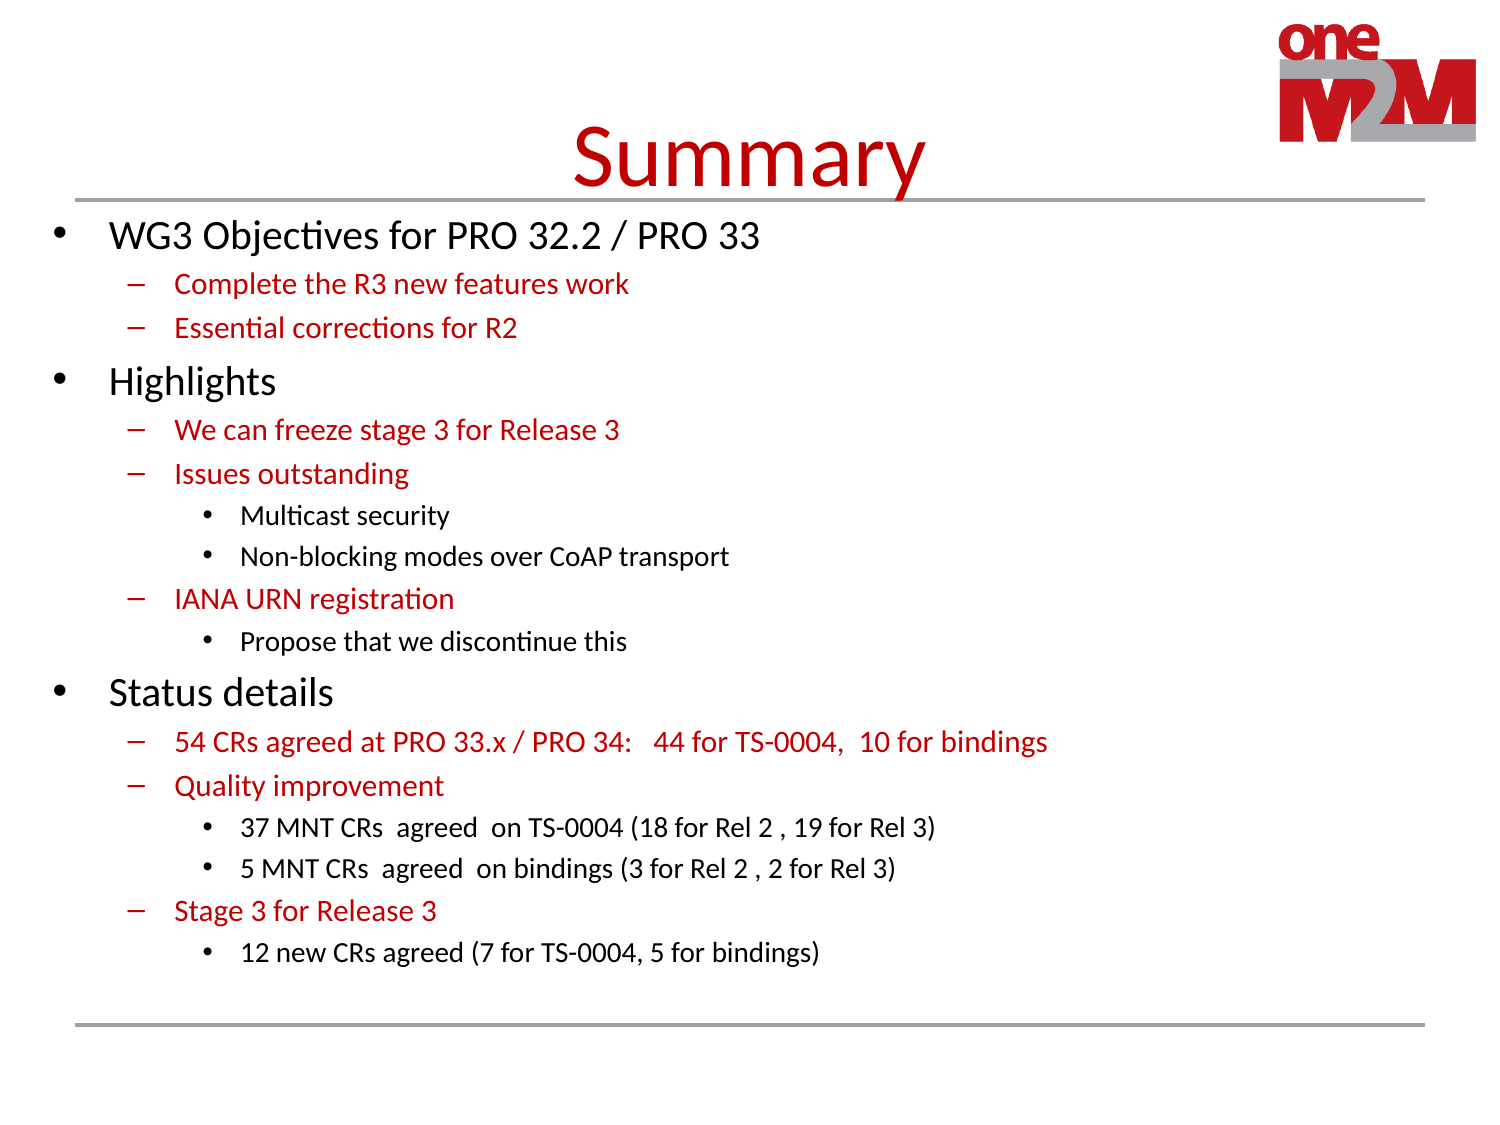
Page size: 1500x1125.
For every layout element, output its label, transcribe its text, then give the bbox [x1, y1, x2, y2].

title Summary [75, 87, 1425, 200]
picture [1254, 0, 1500, 168]
list WG3 Objectives for PRO 32.2 / PRO 33 Complete the R3 new features work Essential corrections for R2 Highlights We can freeze stage 3 for Release 3 Issues outstanding Multicast security Non-blocking modes over CoAP transport IANA URN registration Propose that we discontinue this Status details 54 CRs agreed at PRO 33.x / PRO 34: 44 for TS-0004, 10 for bindings Quality improvement 37 MNT CRs agreed on TS-0004 (18 for Rel 2 , 19 for Rel 3) 5 MNT CRs agreed on bindings (3 for Rel 2 , 2 for Rel 3) Stage 3 for Release 3 12 new CRs agreed (7 for TS-0004, 5 for bindings) [37, 200, 1500, 1050]
